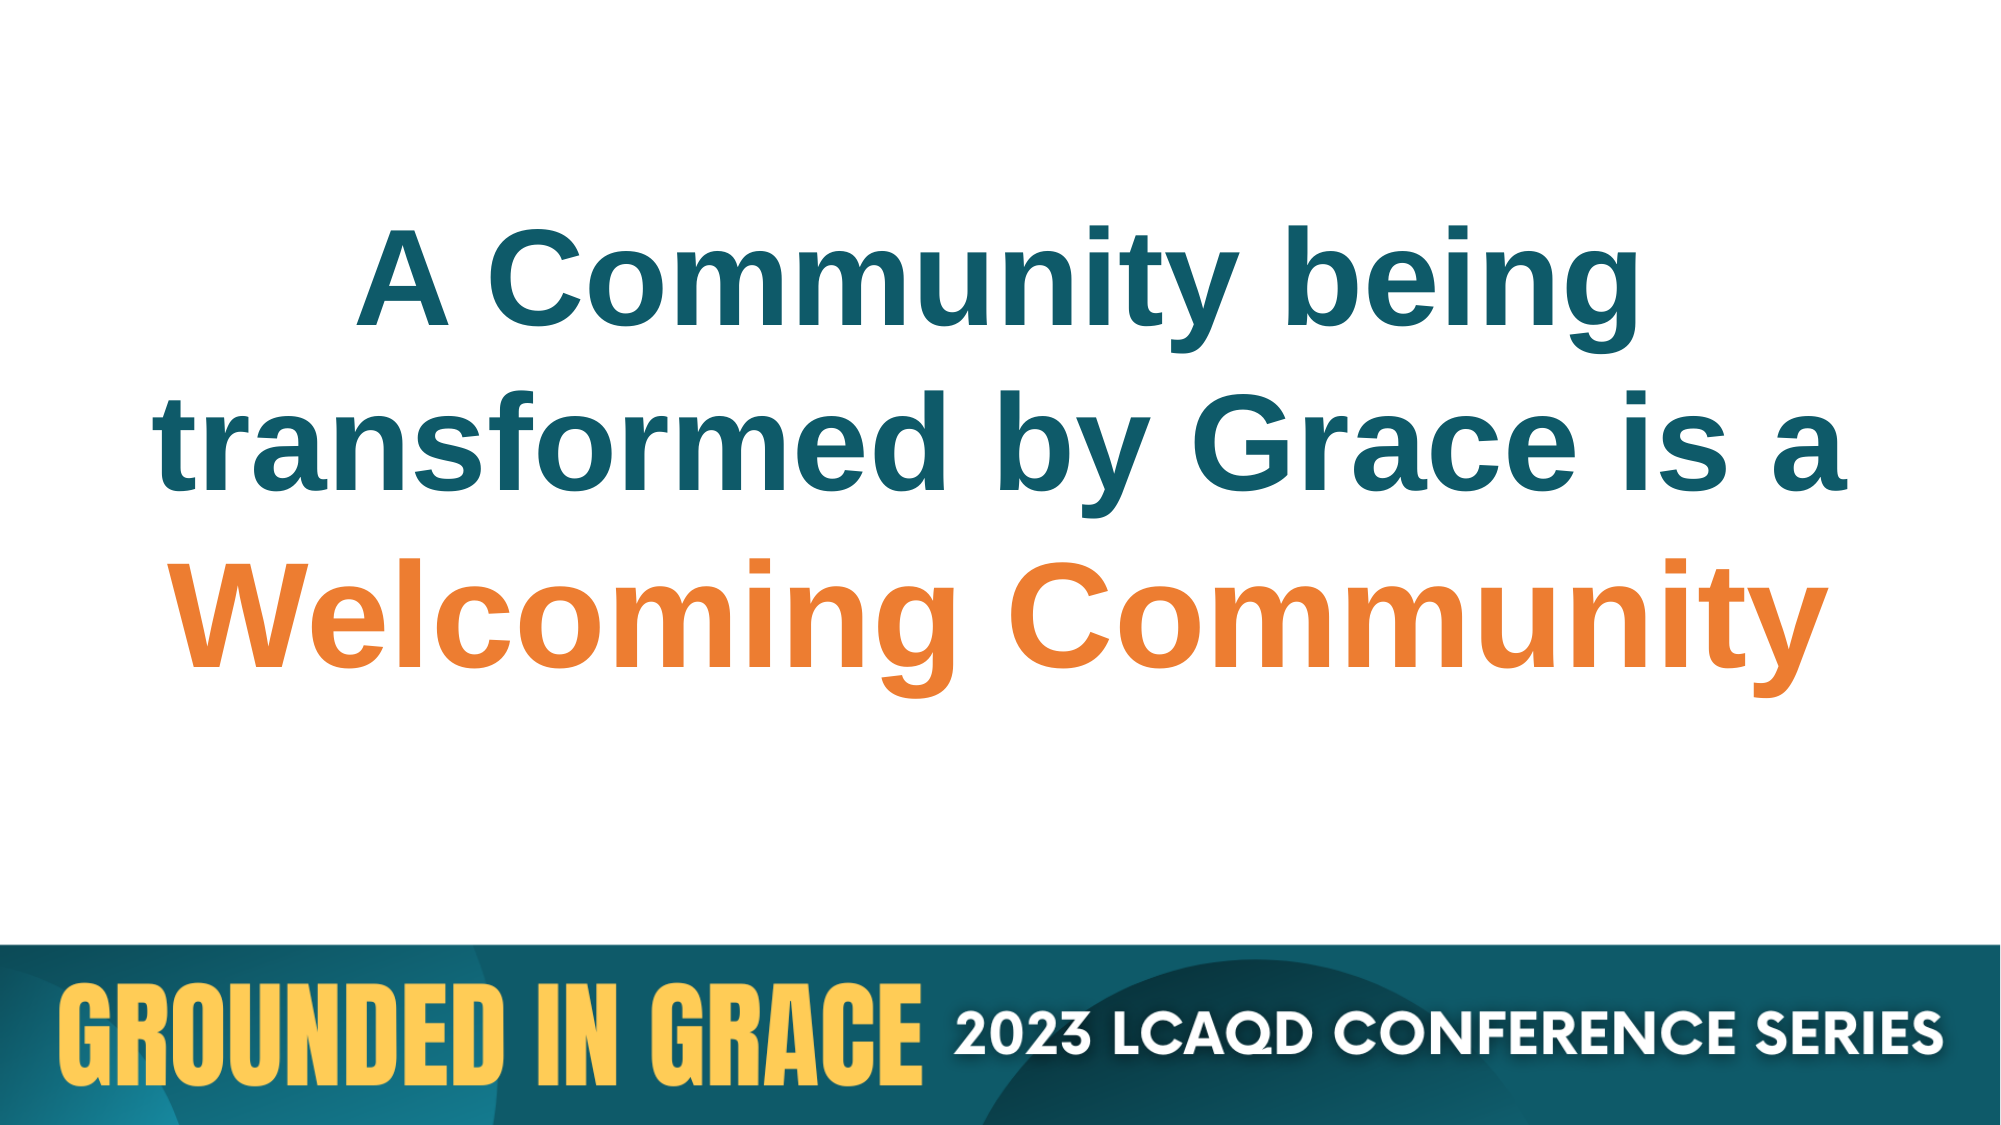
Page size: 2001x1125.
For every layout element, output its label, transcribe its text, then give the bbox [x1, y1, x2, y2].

text_box A Community being transformed by Grace is a Welcoming Community [66, 137, 1934, 1024]
picture [0, 0, 2001, 1125]
